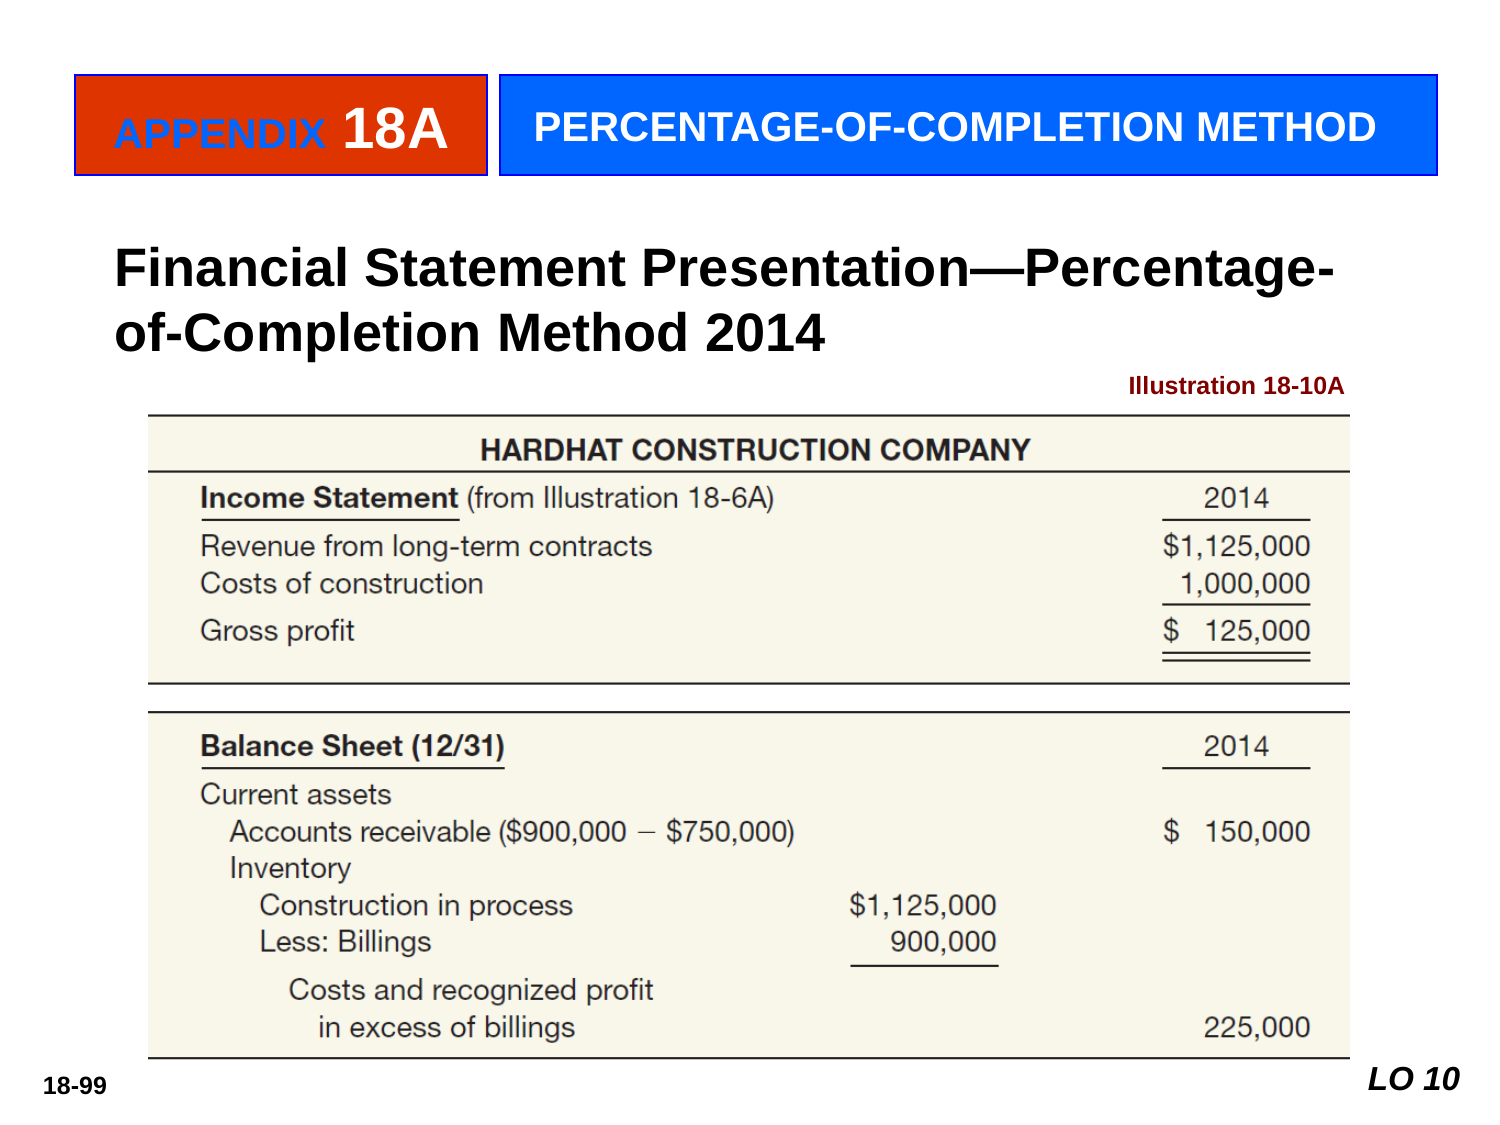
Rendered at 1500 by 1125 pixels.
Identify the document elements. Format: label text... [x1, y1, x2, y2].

text_box Illustration 18-10A [1113, 362, 1361, 408]
text_box LO 10 [1337, 1049, 1475, 1105]
text_box Financial Statement Presentation—Percentage-of-Completion Method 2014 [99, 224, 1388, 370]
text_box APPENDIX 18A [75, 75, 488, 175]
text_box PERCENTAGE-OF-COMPLETION METHOD [500, 75, 1438, 175]
picture [148, 408, 1351, 1067]
